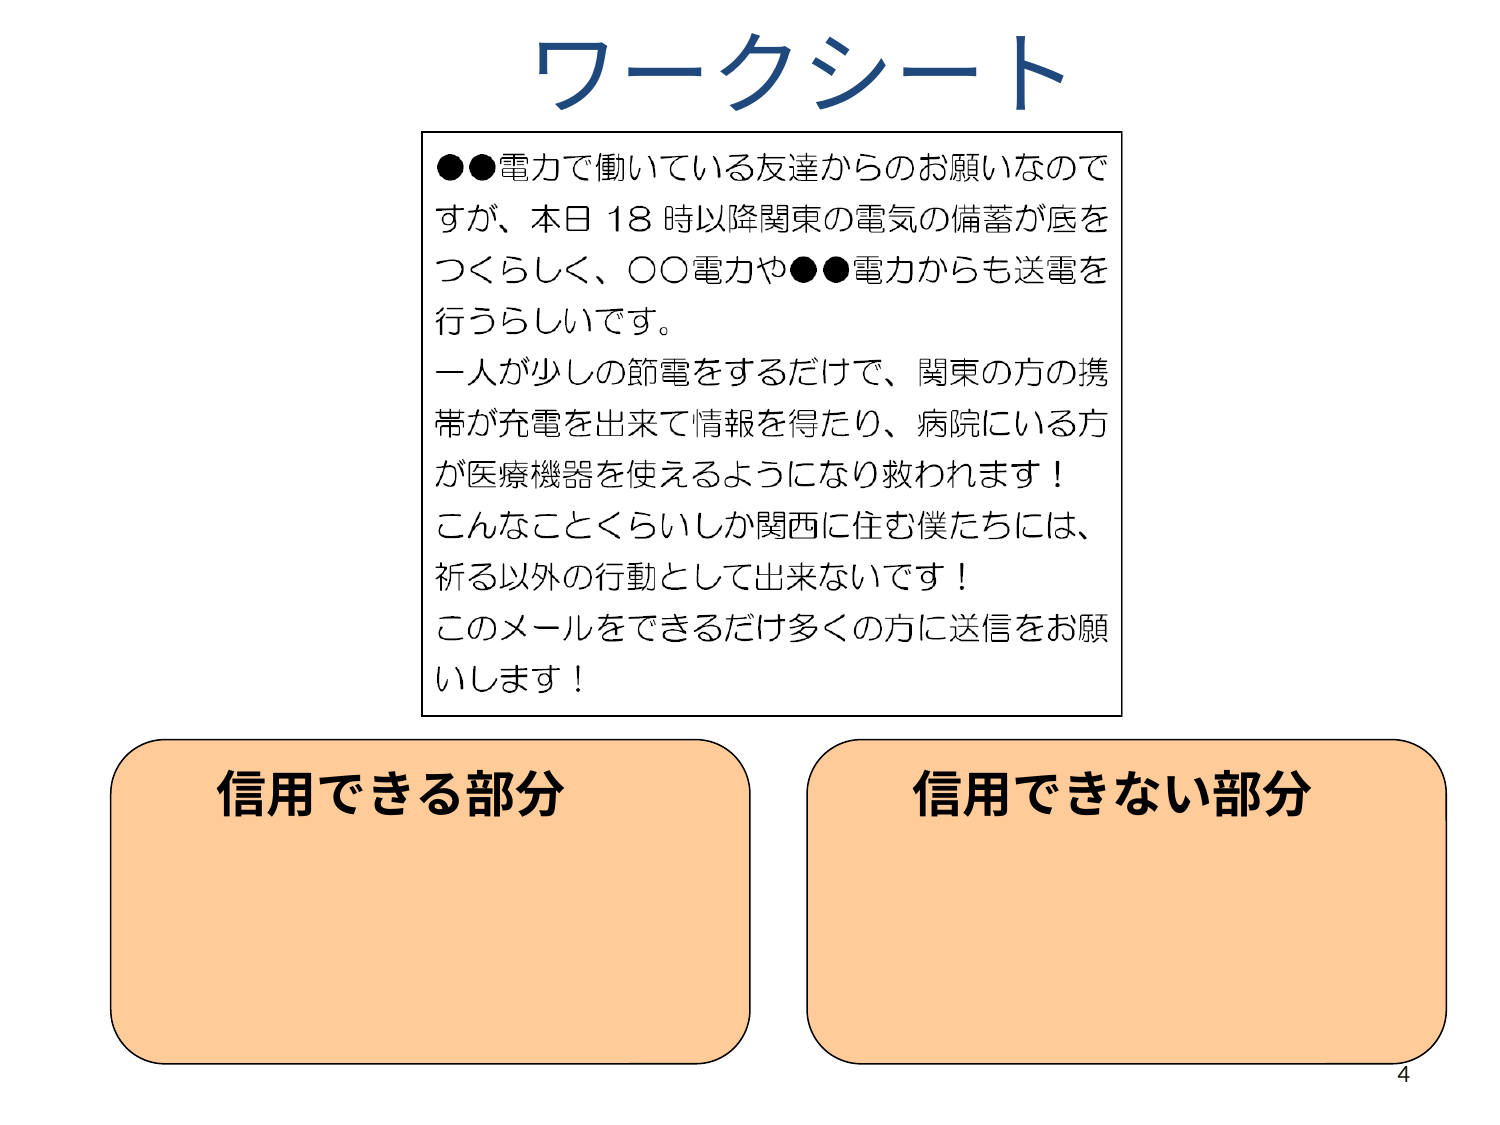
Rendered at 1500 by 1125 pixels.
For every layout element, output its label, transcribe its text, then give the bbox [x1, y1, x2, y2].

text_box 信用できる部分 [110, 739, 750, 1064]
slide_number 4 [1074, 1054, 1425, 1103]
text_box ワークシート [274, 21, 1332, 138]
picture [395, 125, 1140, 723]
text_box 信用できない部分 [807, 739, 1447, 1064]
